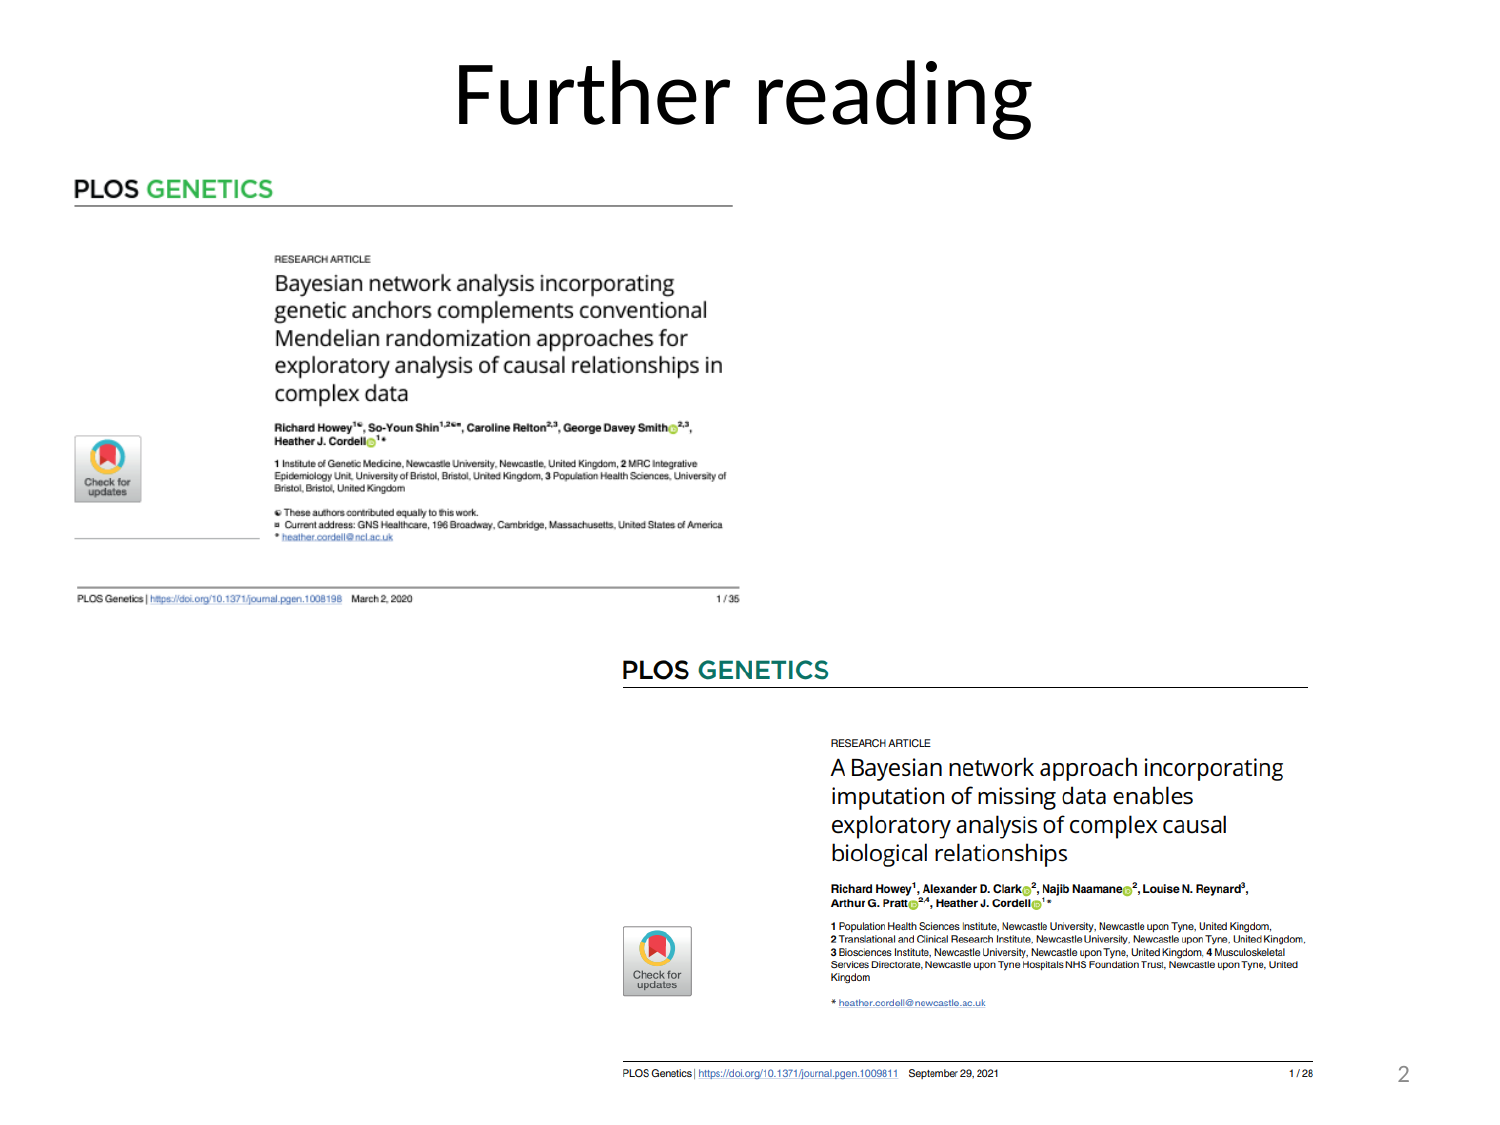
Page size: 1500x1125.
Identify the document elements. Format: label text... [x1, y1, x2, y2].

picture [37, 559, 1341, 1025]
slide_number 2 [1335, 1042, 1425, 1103]
picture [600, 1042, 1335, 1100]
title Further reading [69, 9, 1420, 166]
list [37, 148, 767, 554]
